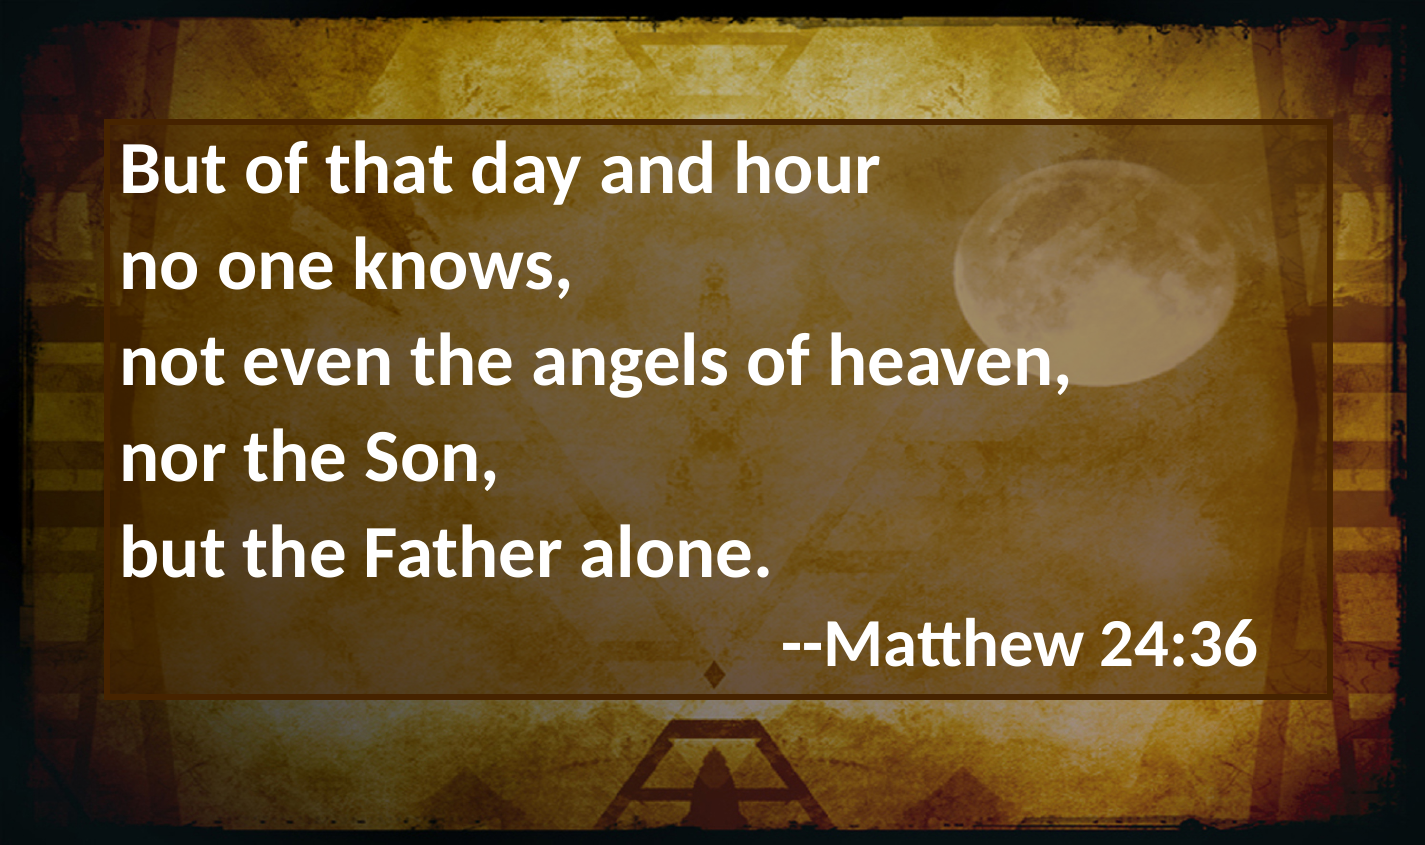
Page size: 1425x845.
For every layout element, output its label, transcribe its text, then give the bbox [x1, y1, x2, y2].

picture [0, 0, 1425, 845]
subtitle But of that day and hour no one knows, not even the angels of heaven, nor the Son, but the Father alone. --Matthew 24:36 [106, 121, 1331, 698]
